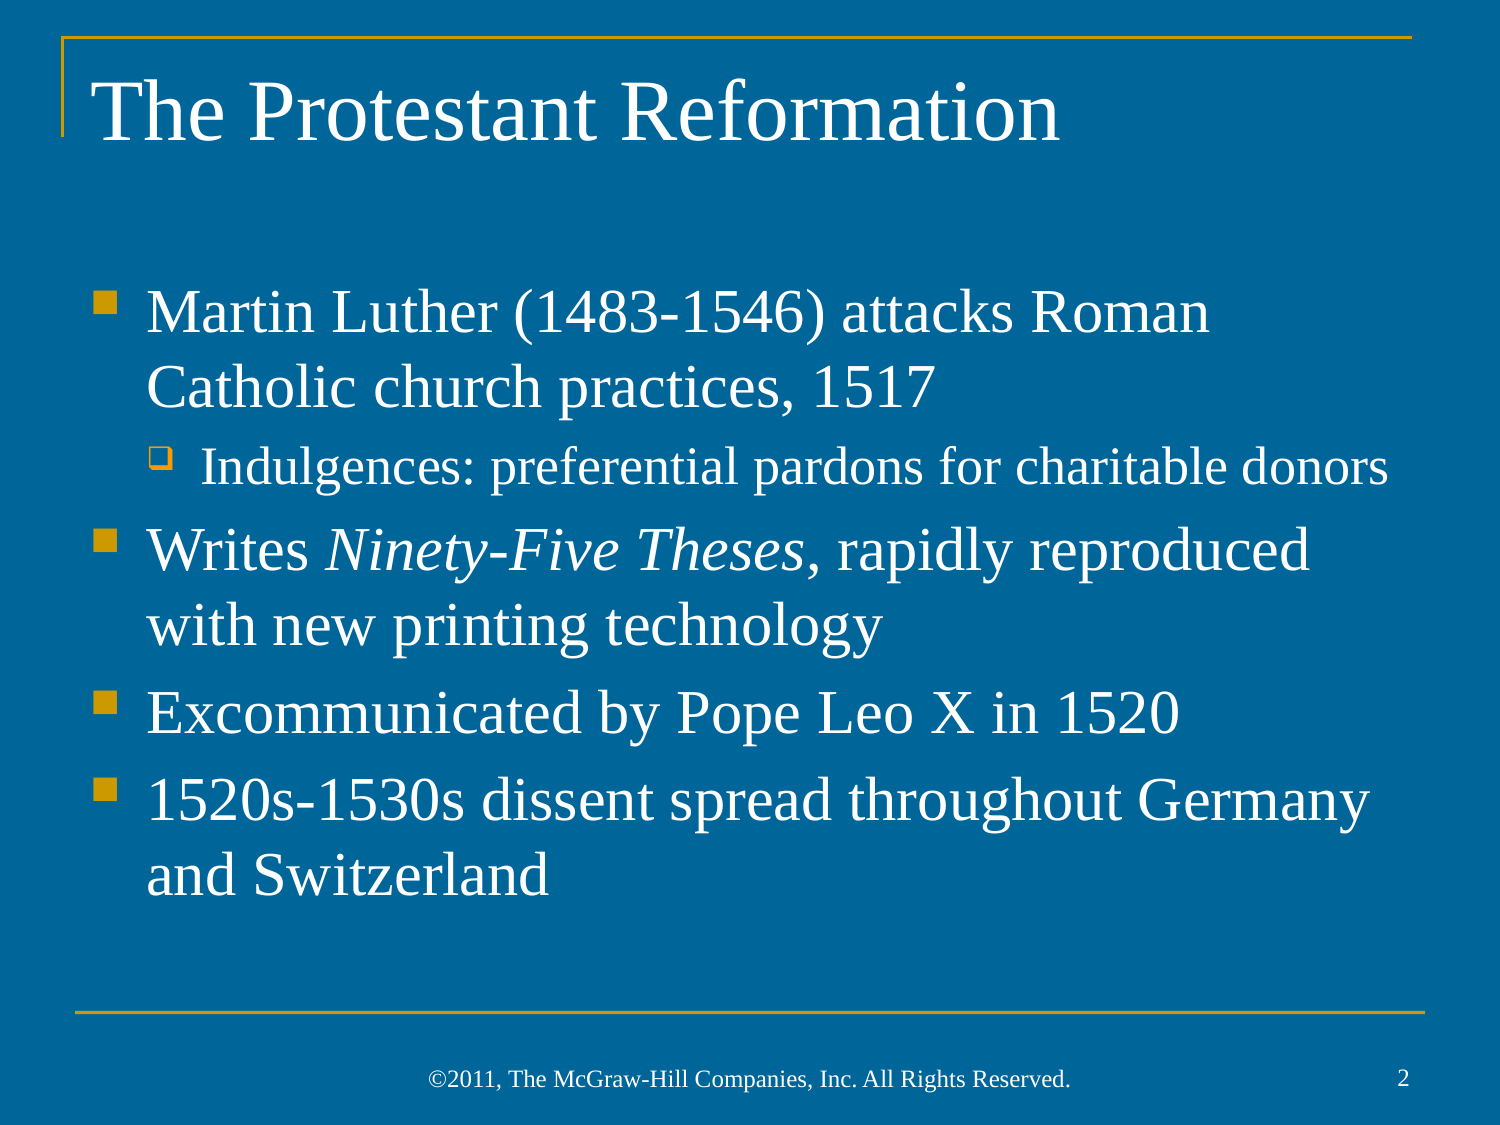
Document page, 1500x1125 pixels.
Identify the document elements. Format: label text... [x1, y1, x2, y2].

footer ©2011, The McGraw-Hill Companies, Inc. All Rights Reserved. [324, 1024, 1176, 1101]
list Martin Luther (1483-1546) attacks Roman Catholic church practices, 1517 Indulgences: preferential pardons for charitable donors Writes Ninety-Five Theses, rapidly reproduced with new printing technology Excommunicated by Pope Leo X in 1520 1520s-1530s dissent spread throughout Germany and Switzerland [74, 262, 1426, 1006]
slide_number 2 [1074, 1023, 1426, 1100]
title The Protestant Reformation [74, 45, 1426, 233]
